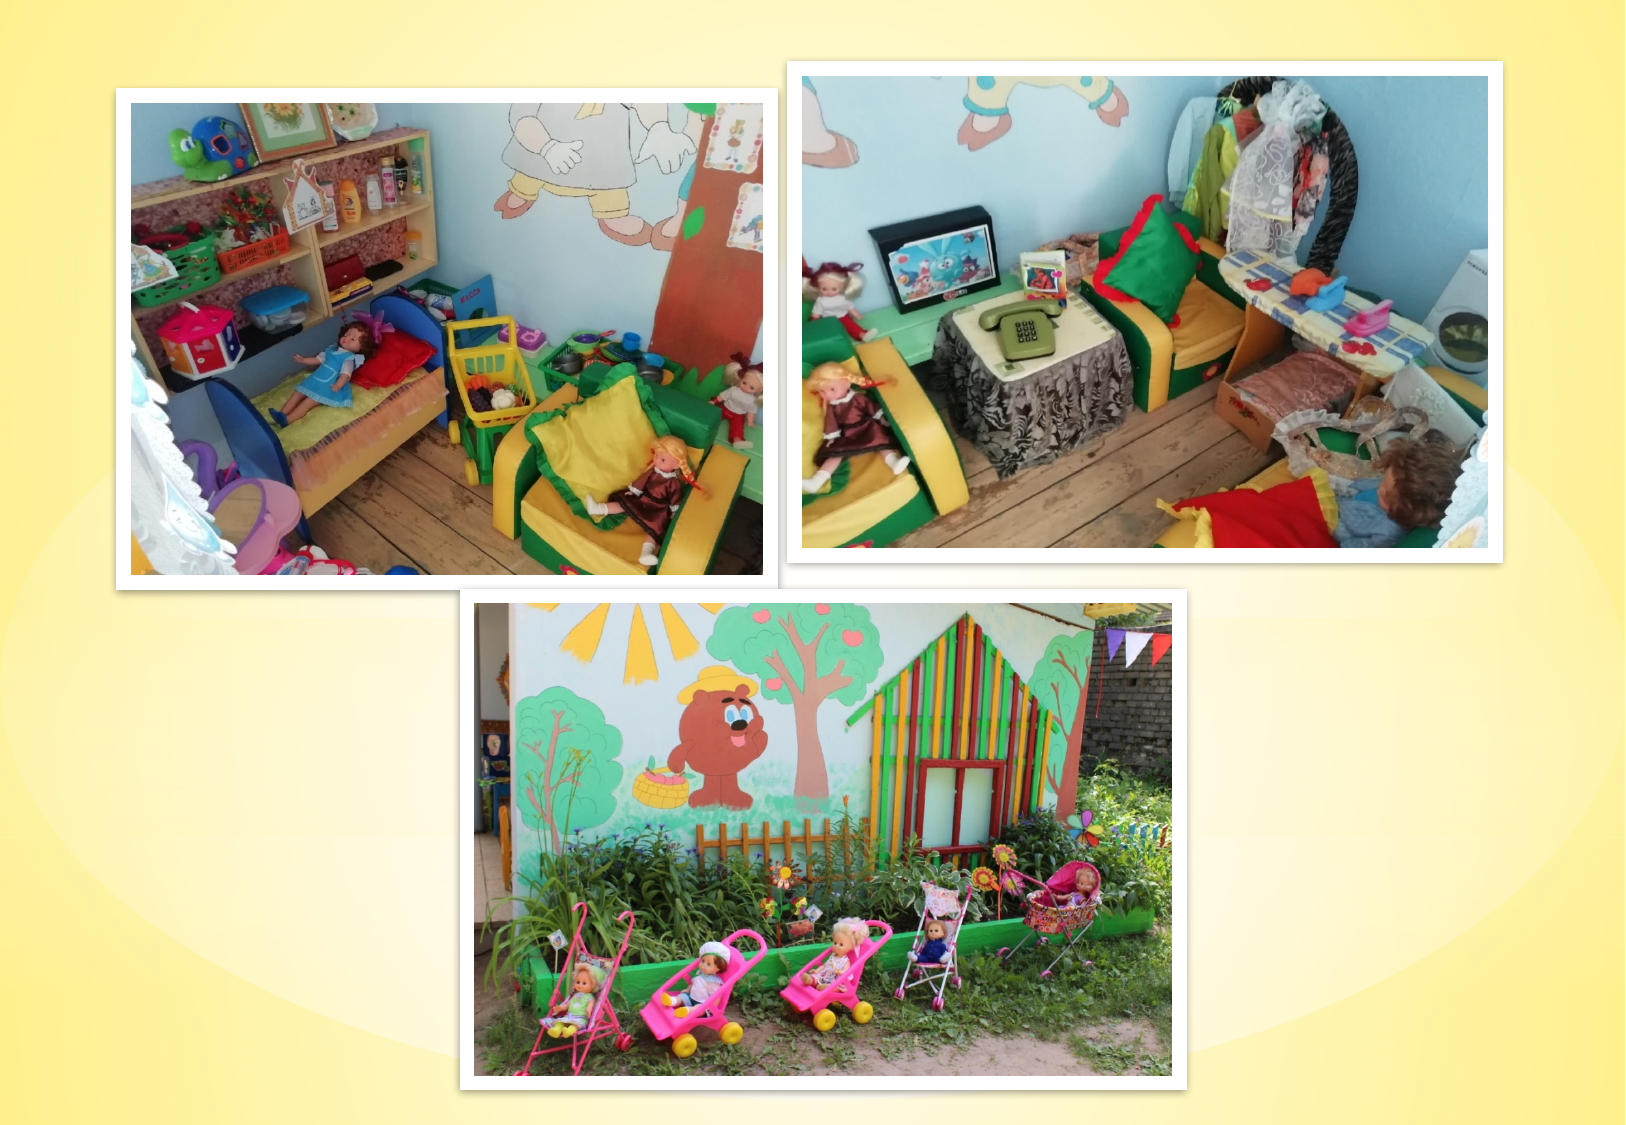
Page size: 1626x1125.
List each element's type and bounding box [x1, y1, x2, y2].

picture [473, 603, 1173, 1077]
picture [801, 75, 1489, 549]
picture [130, 102, 764, 576]
